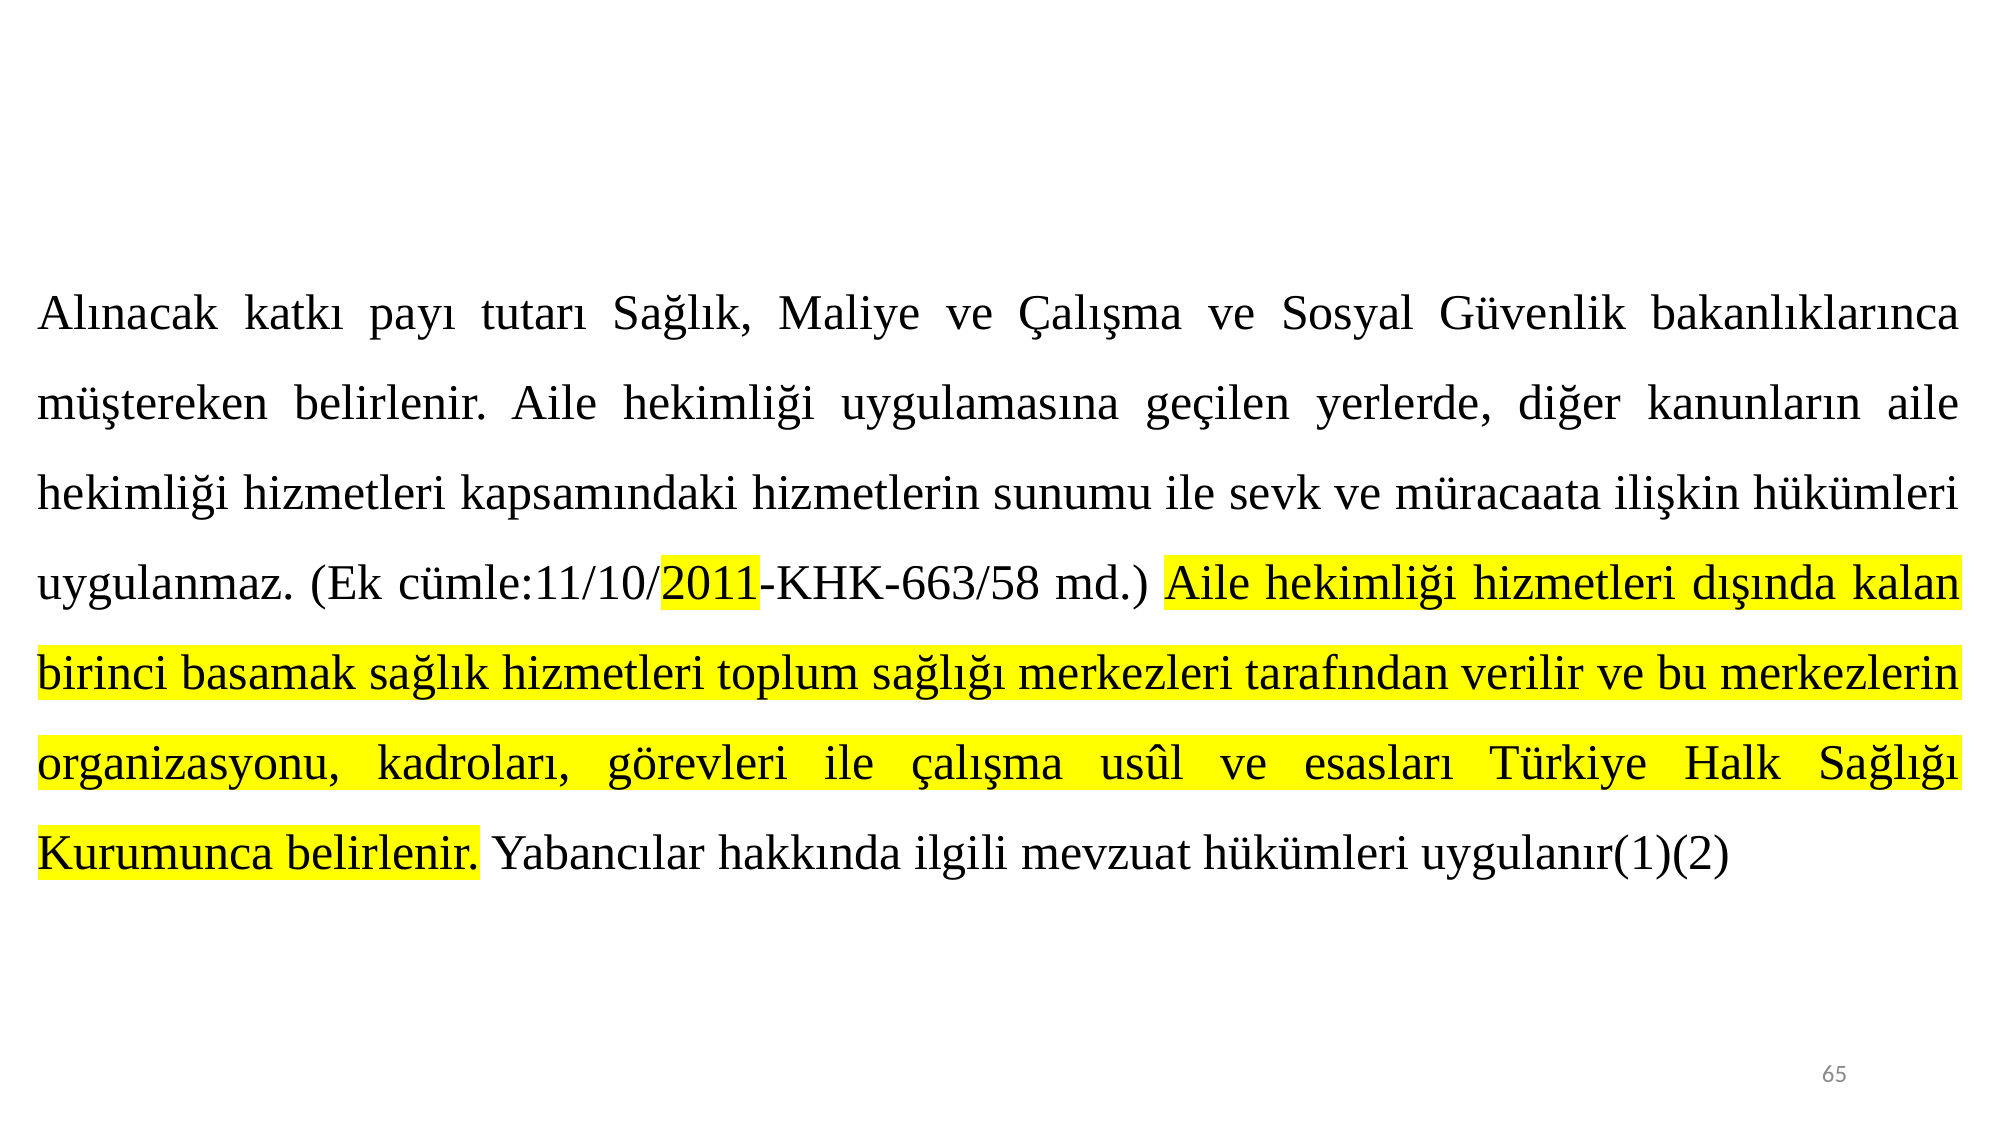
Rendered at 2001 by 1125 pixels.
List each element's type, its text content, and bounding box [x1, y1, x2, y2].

text_box Alınacak katkı payı tutarı Sağlık, Maliye ve Çalışma ve Sosyal Güvenlik bakanlıklarınca müştereken belirlenir. Aile hekimliği uygulamasına geçilen yerlerde, diğer kanunların aile hekimliği hizmetleri kapsamındaki hizmetlerin sunumu ile sevk ve müracaata ilişkin hükümleri uygulanmaz. (Ek cümle:11/10/2011-KHK-663/58 md.) Aile hekimliği hizmetleri dışında kalan birinci basamak sağlık hizmetleri toplum sağlığı merkezleri tarafından verilir ve bu merkezlerin organizasyonu, kadroları, görevleri ile çalışma usûl ve esasları Türkiye Halk Sağlığı Kurumunca belirlenir. Yabancılar hakkında ilgili mevzuat hükümleri uygulanır(1)(2) [23, 242, 1977, 887]
slide_number 65 [1412, 1042, 1863, 1103]
